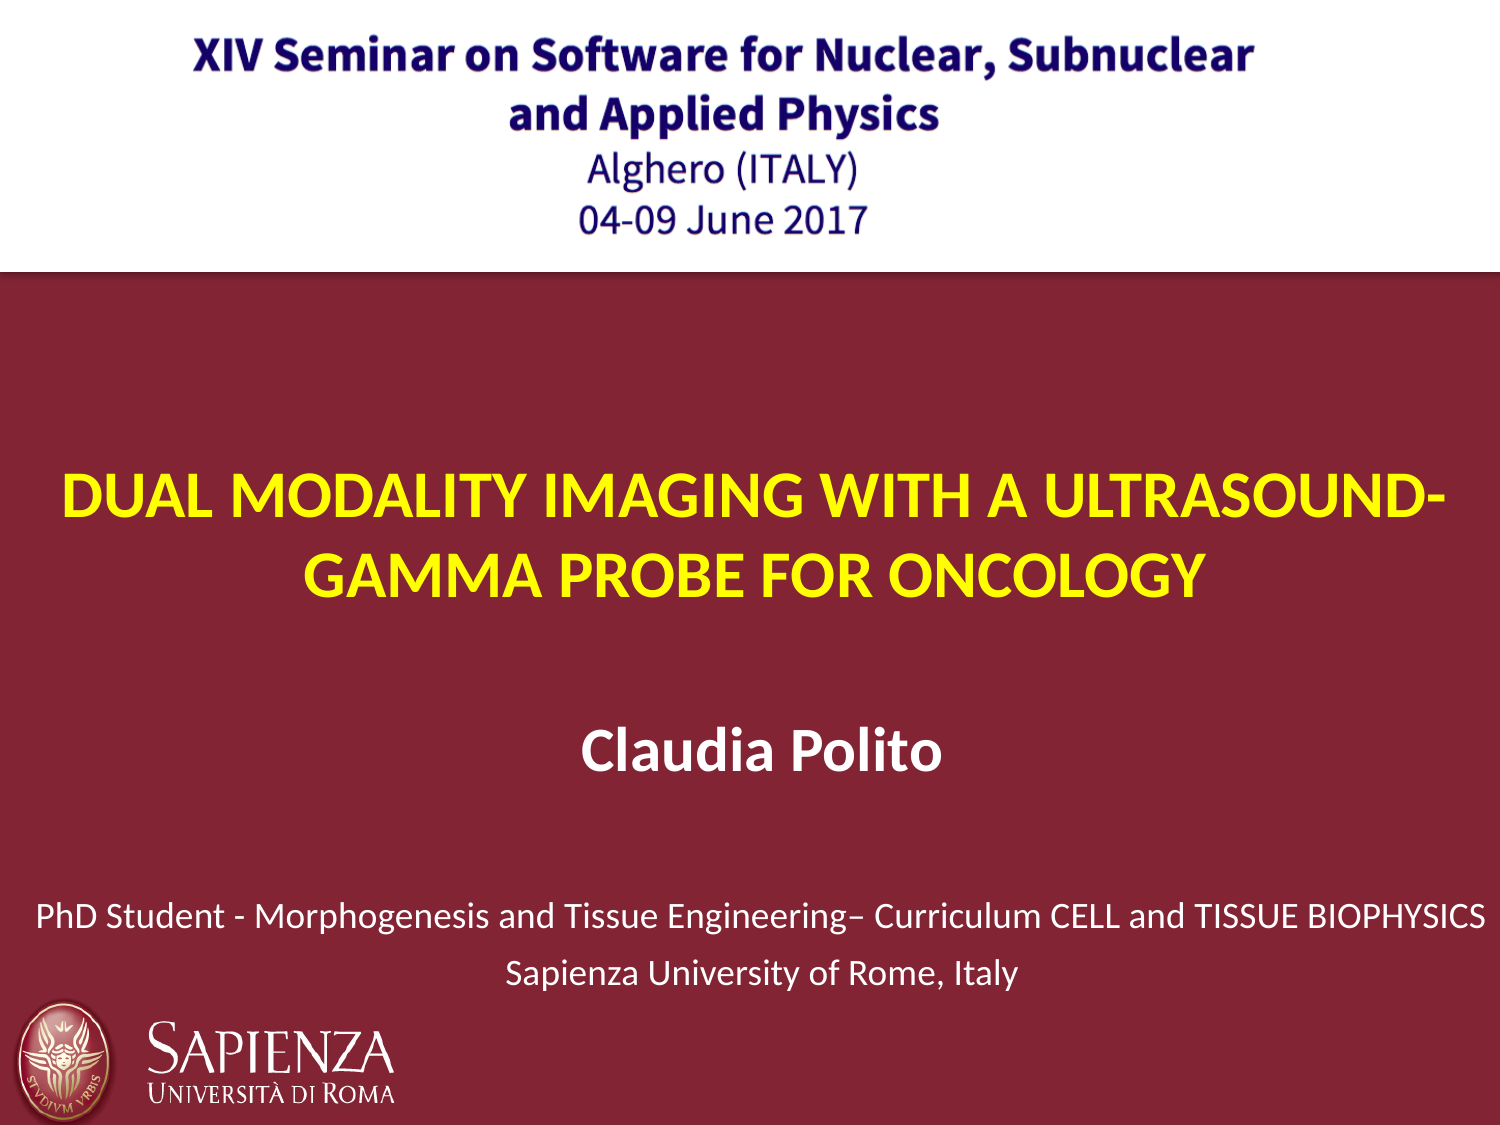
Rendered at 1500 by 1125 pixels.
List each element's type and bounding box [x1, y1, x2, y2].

text_box [0, 0, 1500, 272]
text_box [0, 279, 1500, 1125]
